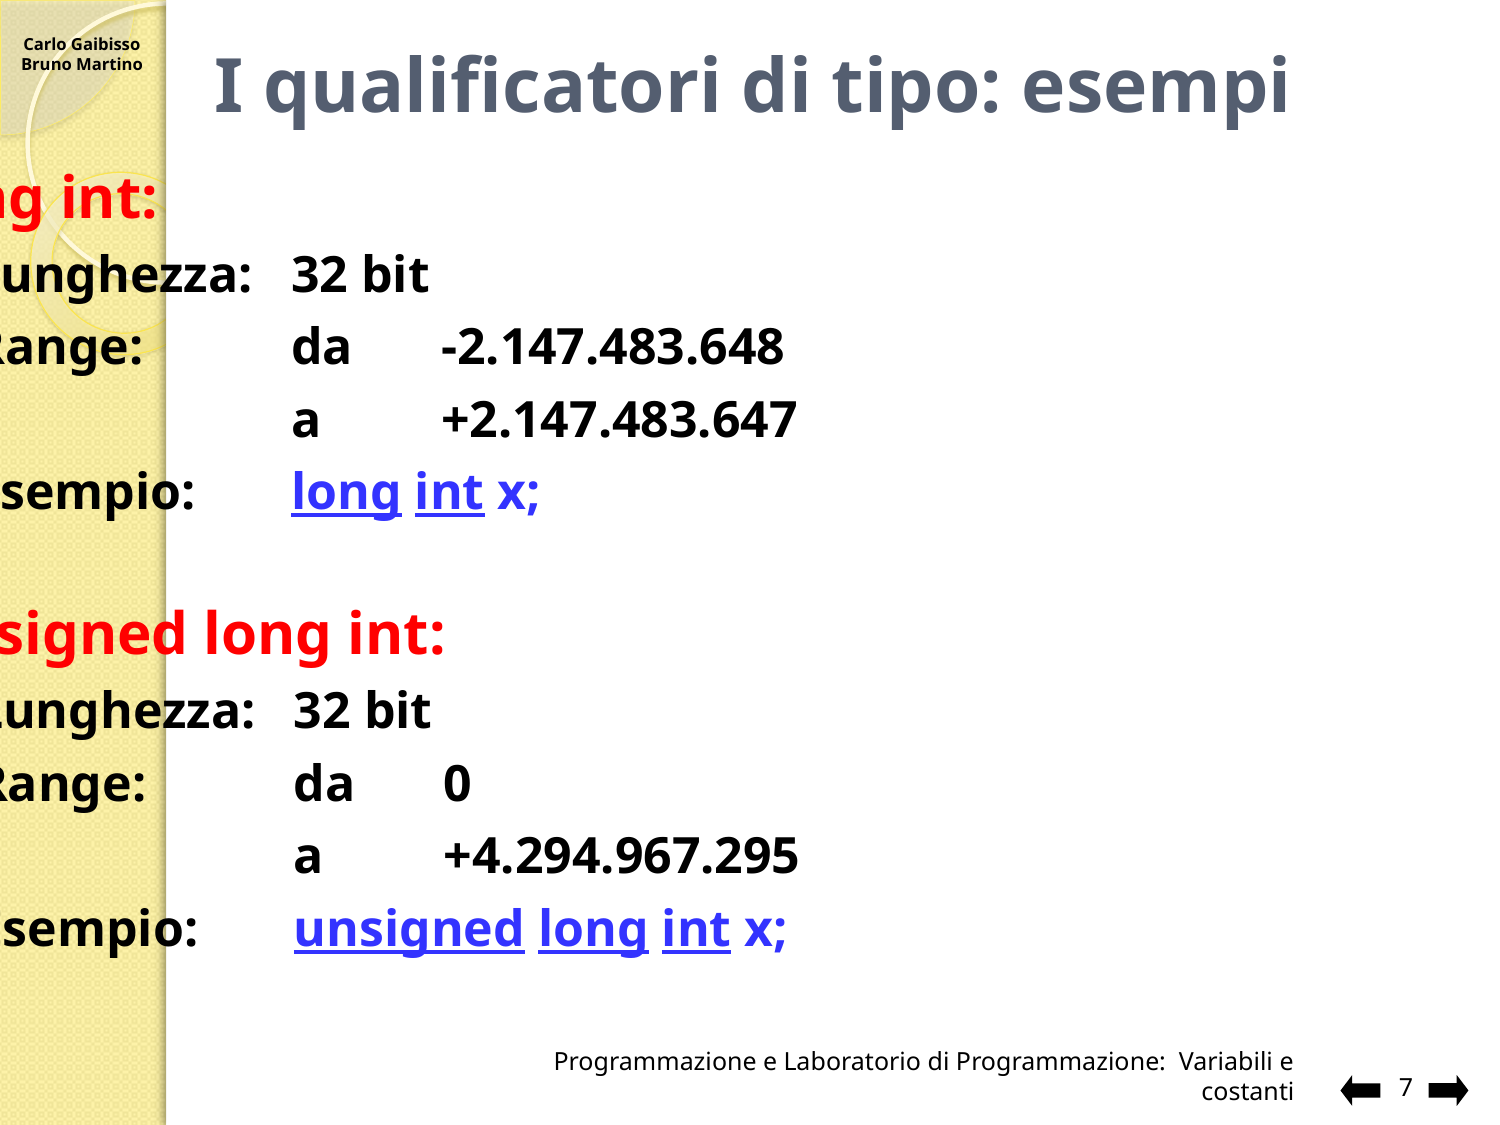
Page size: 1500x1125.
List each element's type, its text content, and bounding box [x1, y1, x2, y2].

text_box long int: Lunghezza: 32 bit Range: da -2.147.483.648 a +2.147.483.647 Esempio: long int x; [0, 152, 1451, 528]
footer Programmazione e Laboratorio di Programmazione: Variabili e costanti [478, 1034, 1310, 1113]
text_box unsigned long int: Lunghezza: 32 bit Range: da 0 a +4.294.967.295 Esempio: unsigned long int x; [0, 588, 1453, 964]
title I qualificatori di tipo: esempi [199, 29, 1430, 136]
slide_number 7 [1324, 1034, 1488, 1113]
